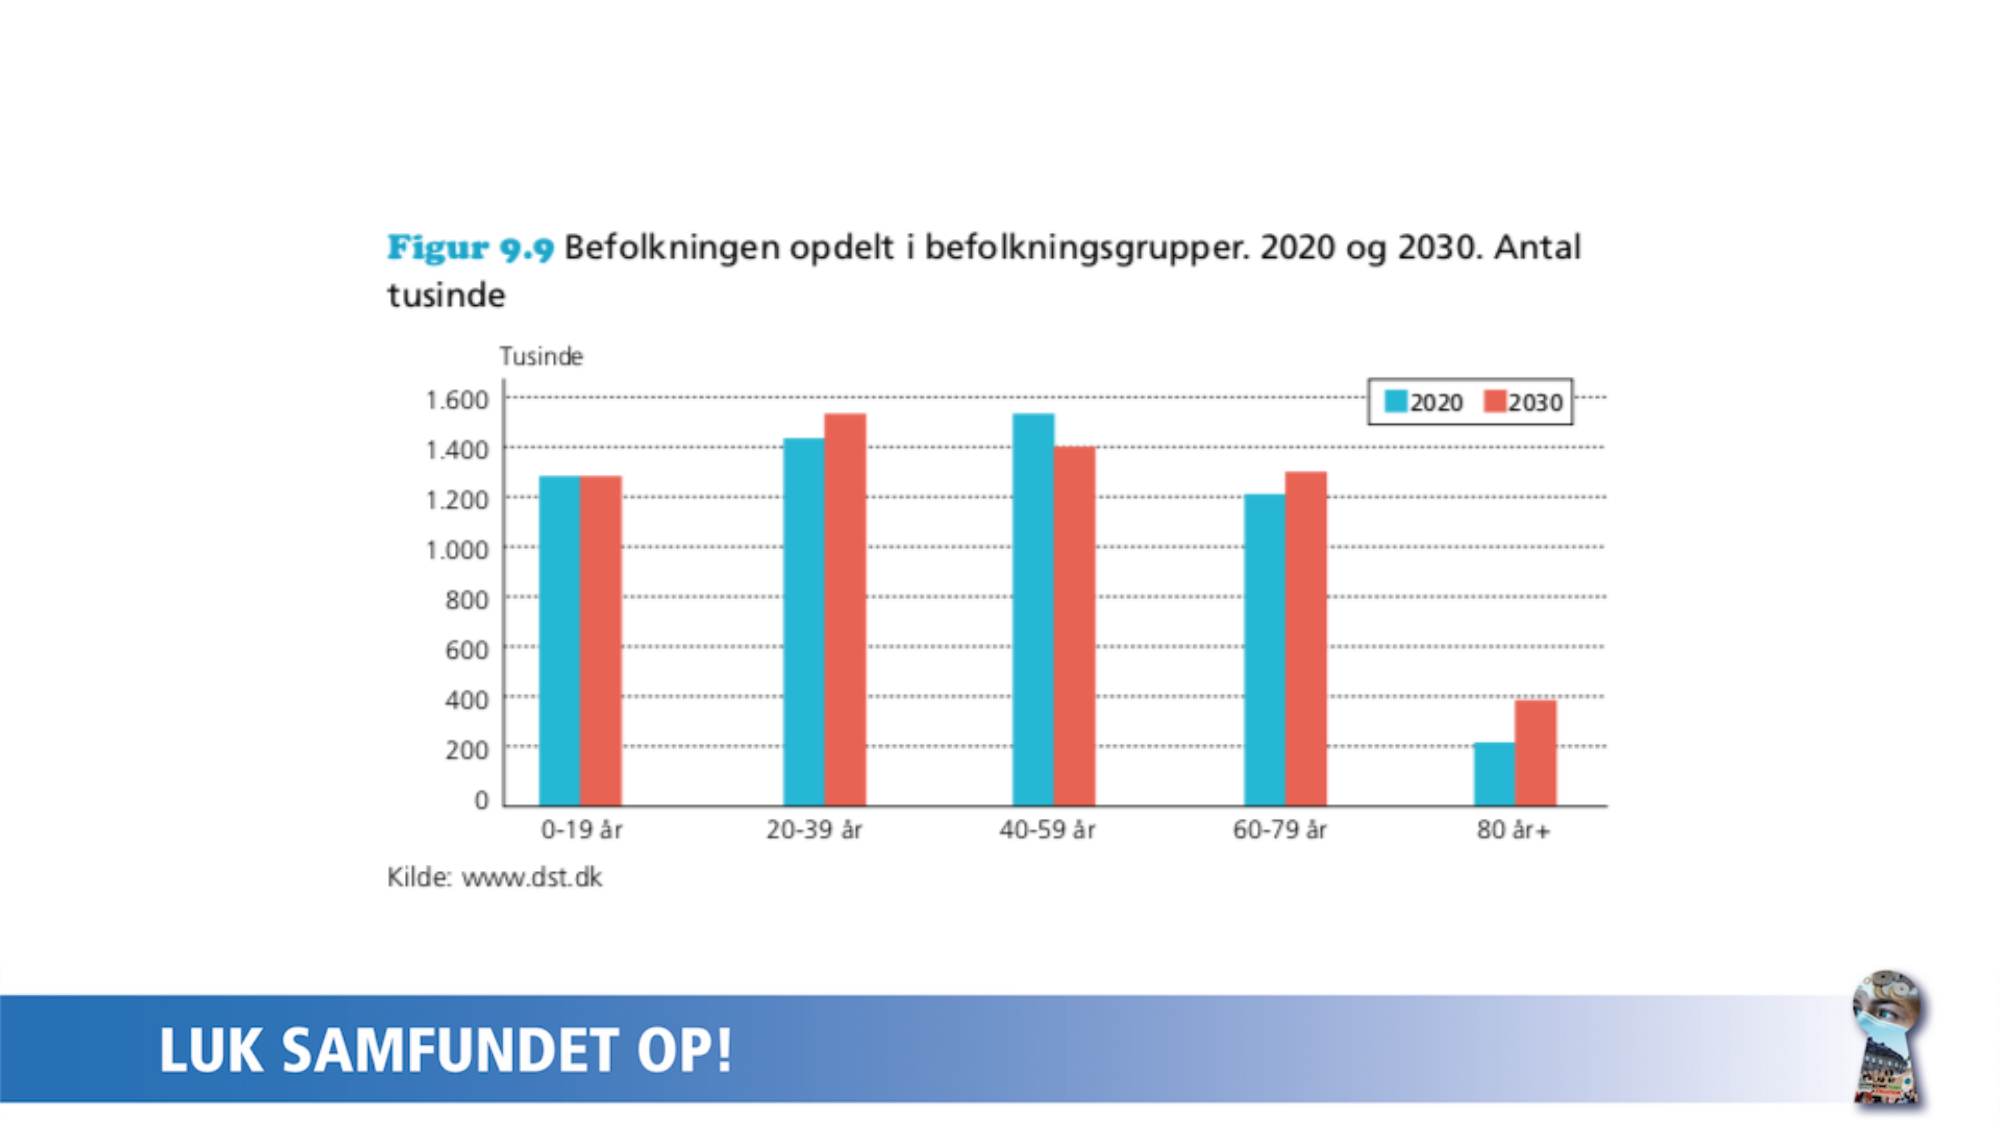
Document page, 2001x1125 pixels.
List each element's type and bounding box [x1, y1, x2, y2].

picture [0, 960, 2000, 1125]
picture [354, 207, 1646, 918]
